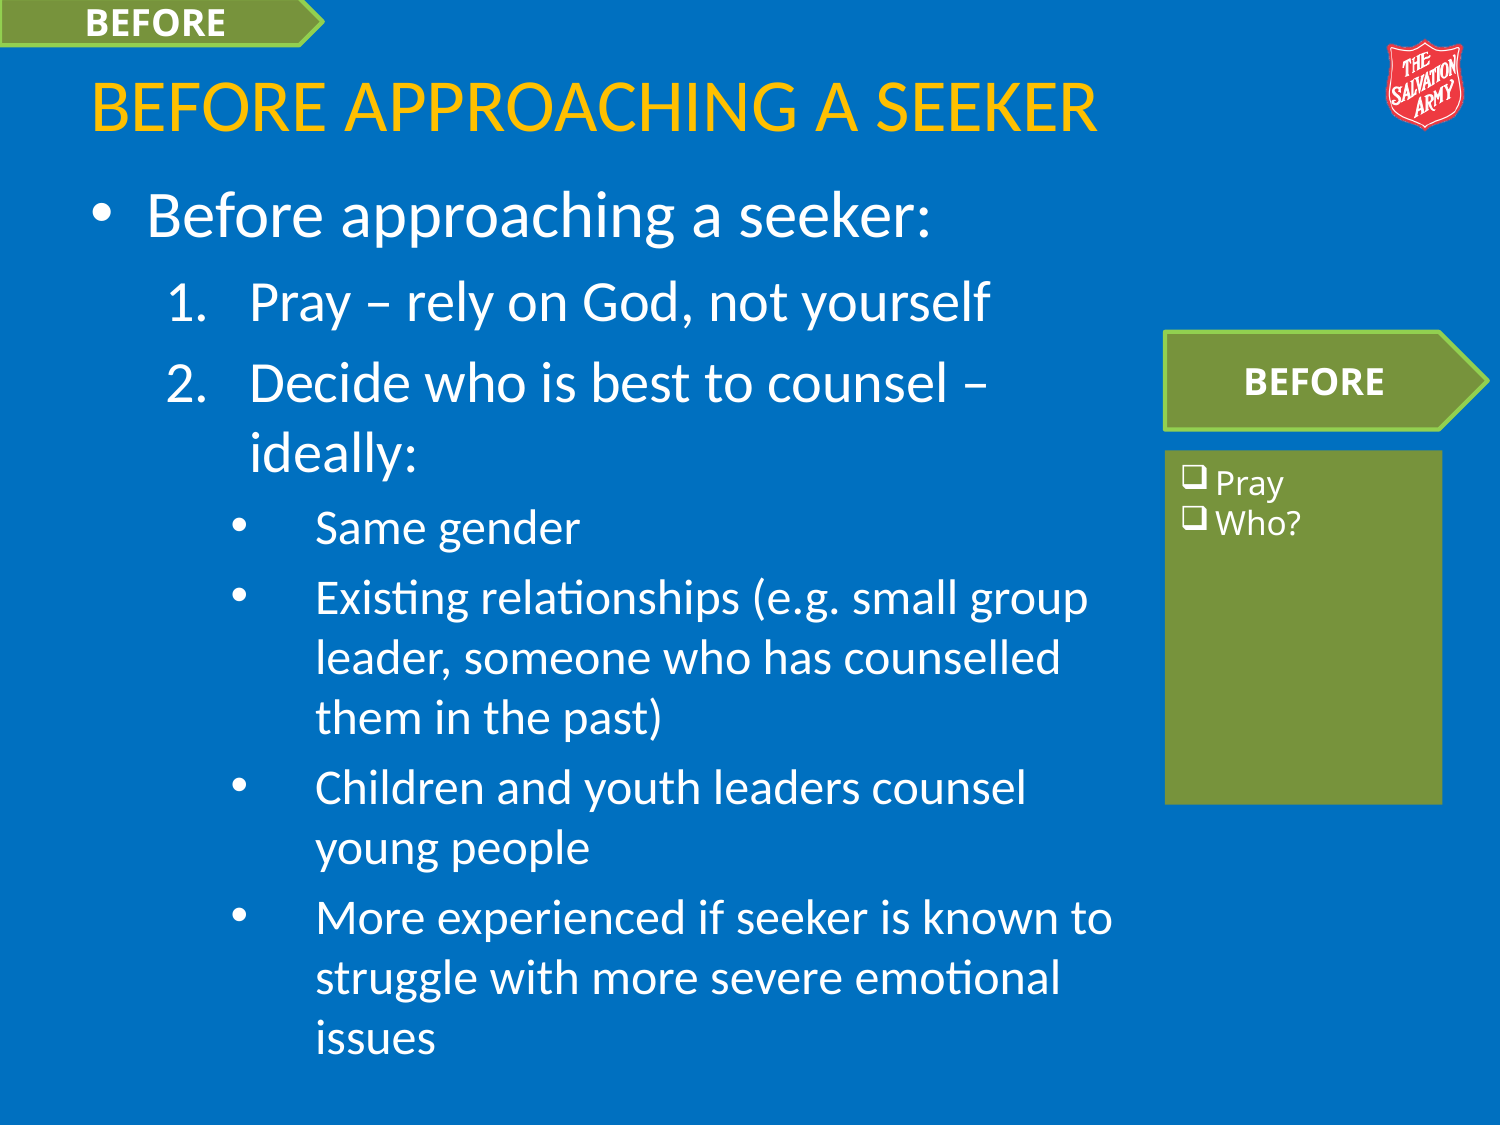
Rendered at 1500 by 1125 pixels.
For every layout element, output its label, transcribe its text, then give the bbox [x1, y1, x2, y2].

list Before approaching a seeker: Pray – rely on God, not yourself Decide who is best to counsel – ideally: Same gender Existing relationships (e.g. small group leader, someone who has counselled them in the past) Children and youth leaders counsel young people More experienced if seeker is known to struggle with more severe emotional issues [75, 163, 1165, 1116]
text_box BEFORE [0, 0, 325, 48]
picture [1379, 29, 1470, 142]
text_box Pray Who? [1164, 450, 1443, 805]
text_box BEFORE [1162, 329, 1490, 432]
title Before approaching a seeker [75, 24, 1353, 155]
